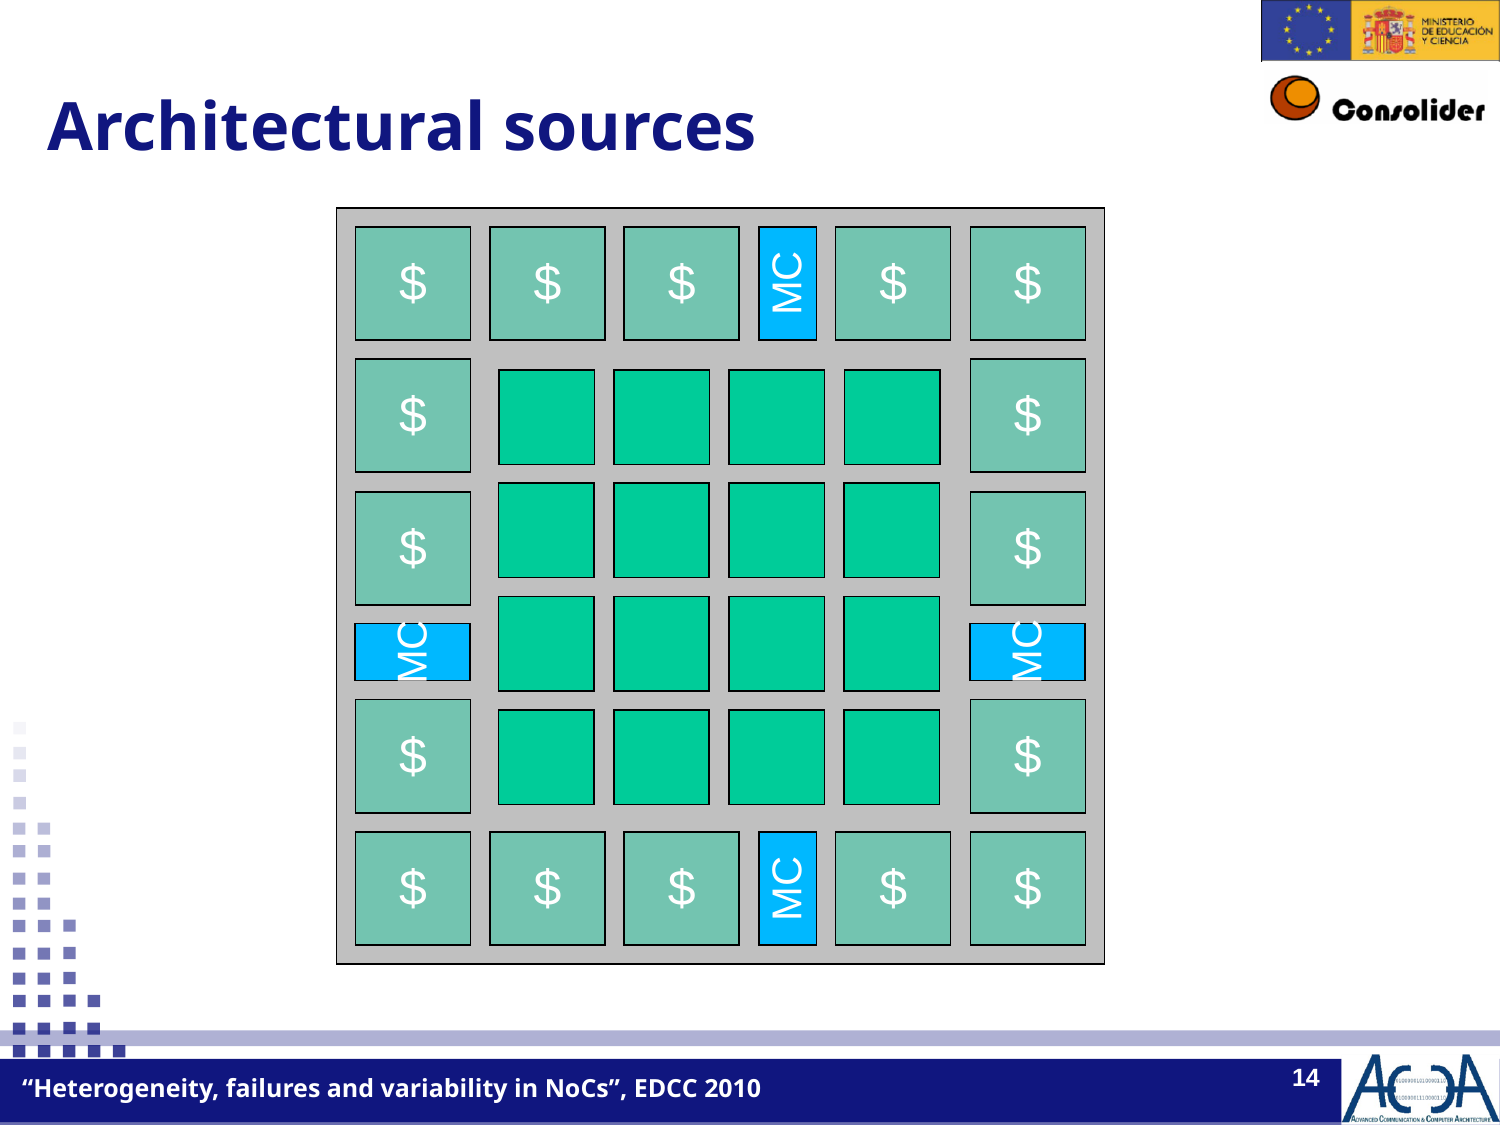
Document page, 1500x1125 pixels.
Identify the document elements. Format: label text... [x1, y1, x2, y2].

picture [1341, 1054, 1500, 1125]
title Architectural sources [47, 34, 1236, 223]
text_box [336, 207, 1105, 964]
picture [1264, 70, 1488, 124]
